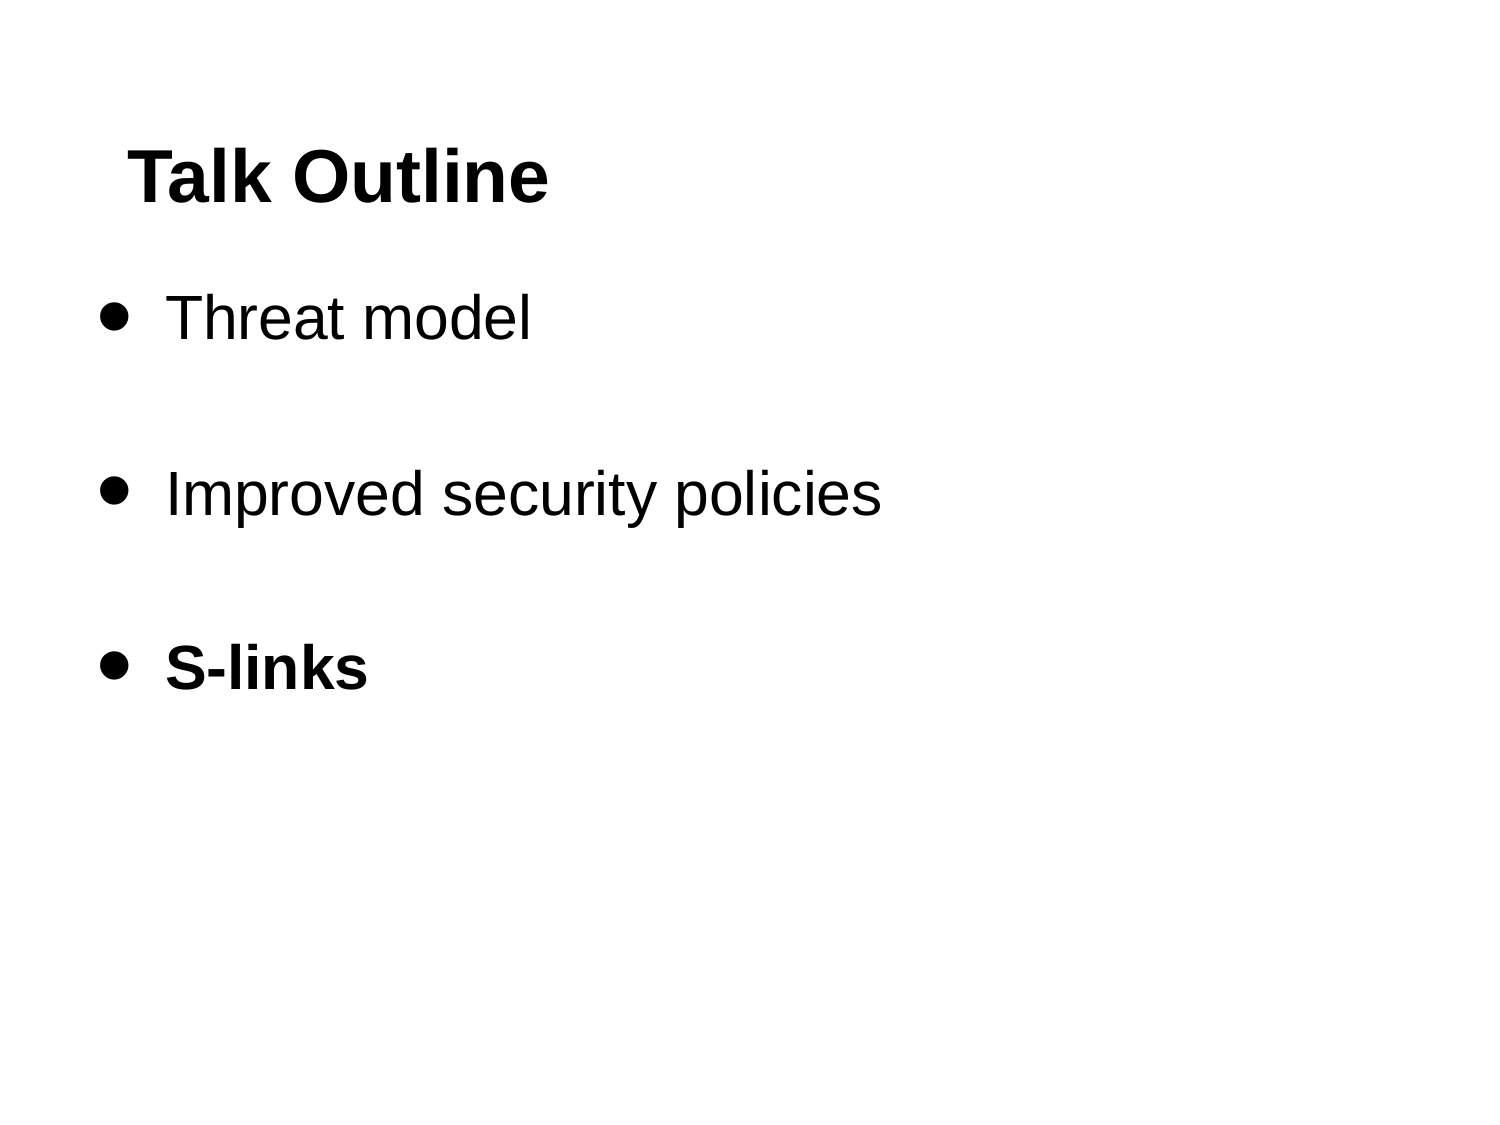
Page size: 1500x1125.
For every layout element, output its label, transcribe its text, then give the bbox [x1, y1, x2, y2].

list Threat model Improved security policies S-links [75, 262, 1425, 1078]
title Talk Outline [75, 45, 1425, 233]
